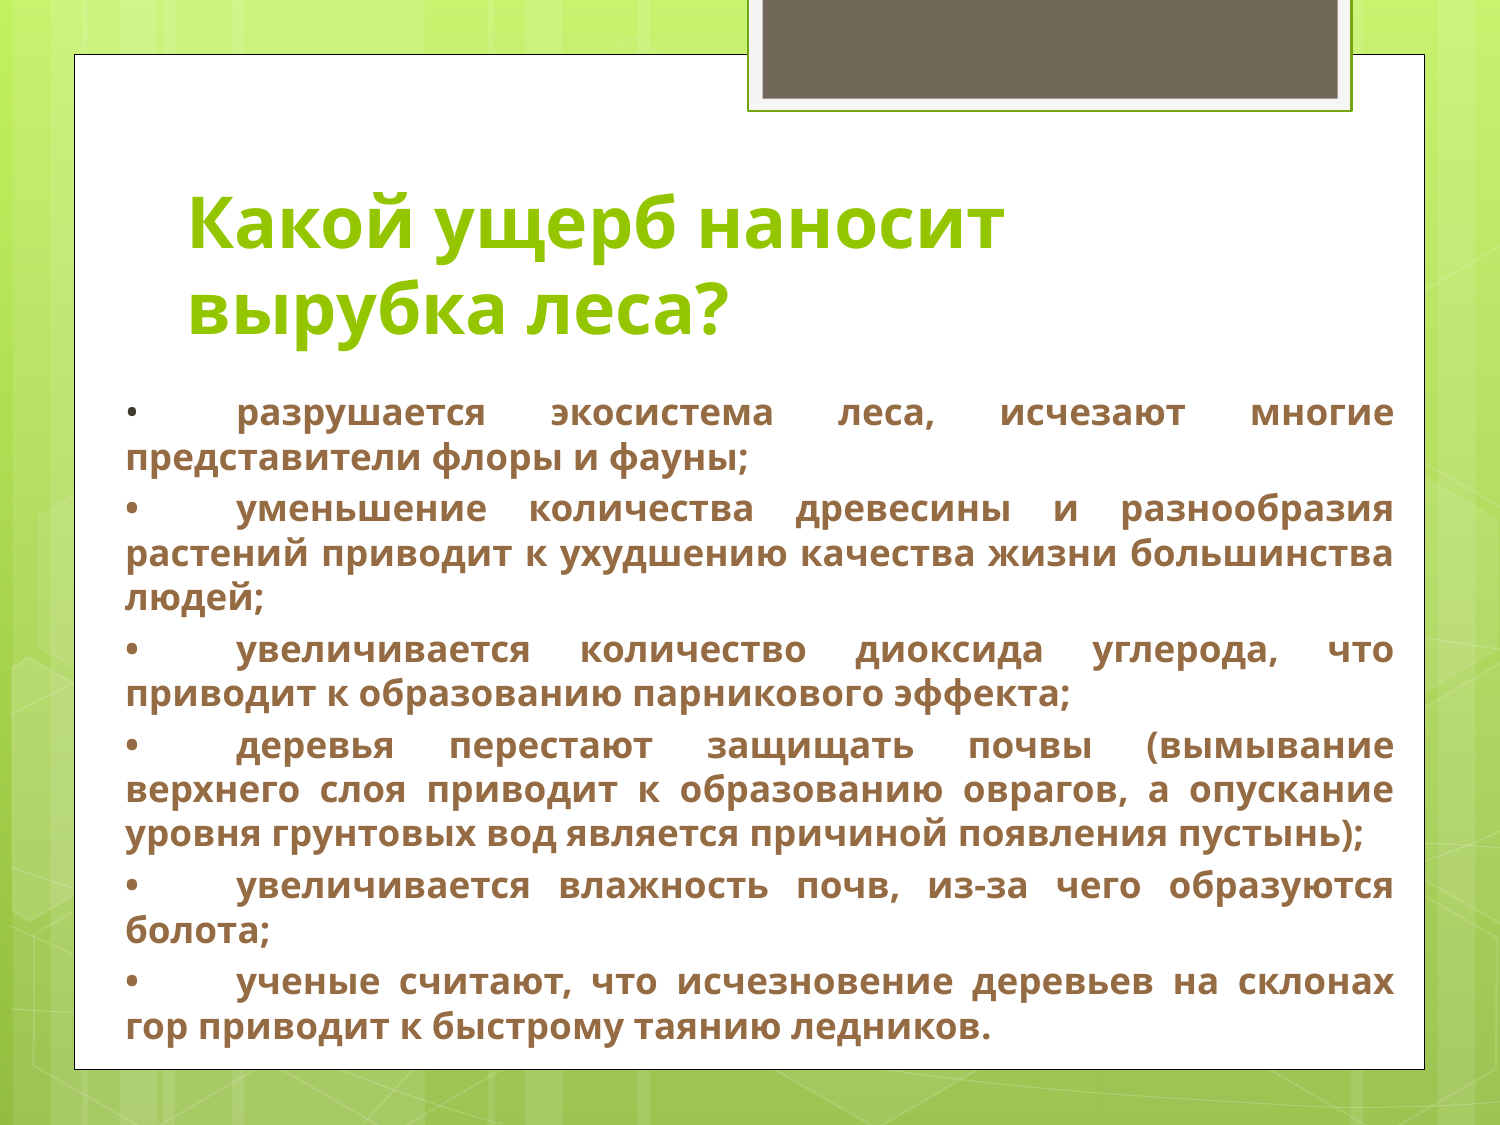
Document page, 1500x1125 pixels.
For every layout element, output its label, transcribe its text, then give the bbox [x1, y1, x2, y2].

list • разрушается экосистема леса, исчезают многие представители флоры и фауны; • уменьшение количества древесины и разнообразия растений приводит к ухудшению качества жизни большинства людей; • увеличивается количество диоксида углерода, что приводит к образованию парникового эффекта; • деревья перестают защищать почвы (вымывание верхнего слоя приводит к образованию оврагов, а опускание уровня грунтовых вод является причиной появления пустынь); • увеличивается влажность почв, из-за чего образуются болота; • ученые считают, что исчезновение деревьев на склонах гор приводит к быстрому таянию ледников. [100, 381, 1412, 1059]
title Какой ущерб наносит вырубка леса? [171, 168, 1324, 357]
